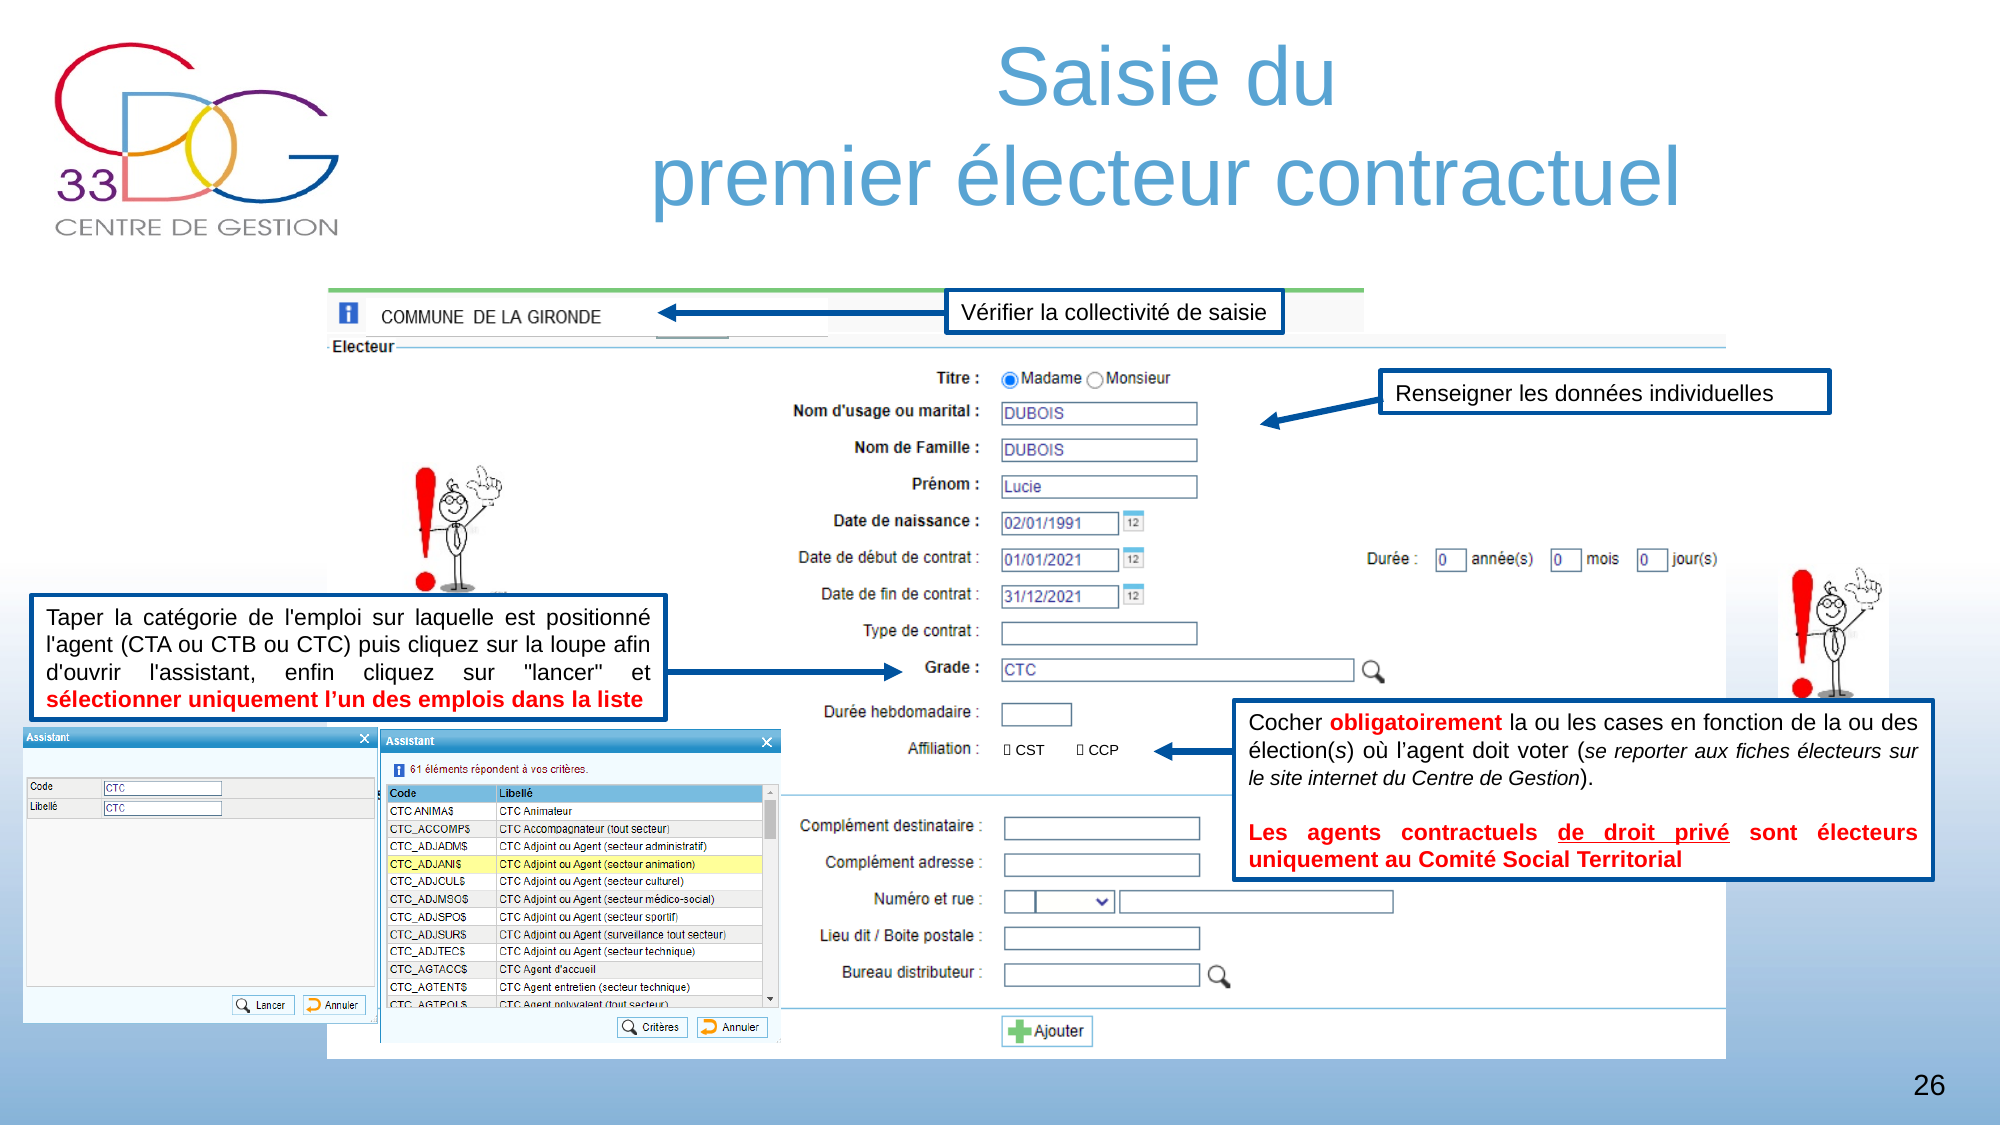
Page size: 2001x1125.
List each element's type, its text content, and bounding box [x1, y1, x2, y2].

slide_number 26 [1494, 1058, 1961, 1106]
picture [0, 0, 2000, 1125]
title Saisie du premier électeur contractuel [432, 28, 1900, 216]
text_box Taper la catégorie de l'emploi sur laquelle est positionné l'agent (CTA ou CTB ou CTC) puis cliquez sur la loupe afin d'ouvrir l'assistant, enfin cliquez sur "lancer" et sélectionner uniquement l’un des emplois dans la liste [31, 595, 327, 720]
text_box Renseigner les données individuelles [1726, 370, 1830, 413]
text_box Cocher obligatoirement la ou les cases en fonction de la ou des élection(s) où l’agent doit voter (se reporter aux fiches électeurs sur le site internet du Centre de Gestion). Les agents contractuels de droit privé sont électeurs uniquement au Comité Social Territorial [1726, 700, 1934, 880]
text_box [1259, 398, 1384, 425]
